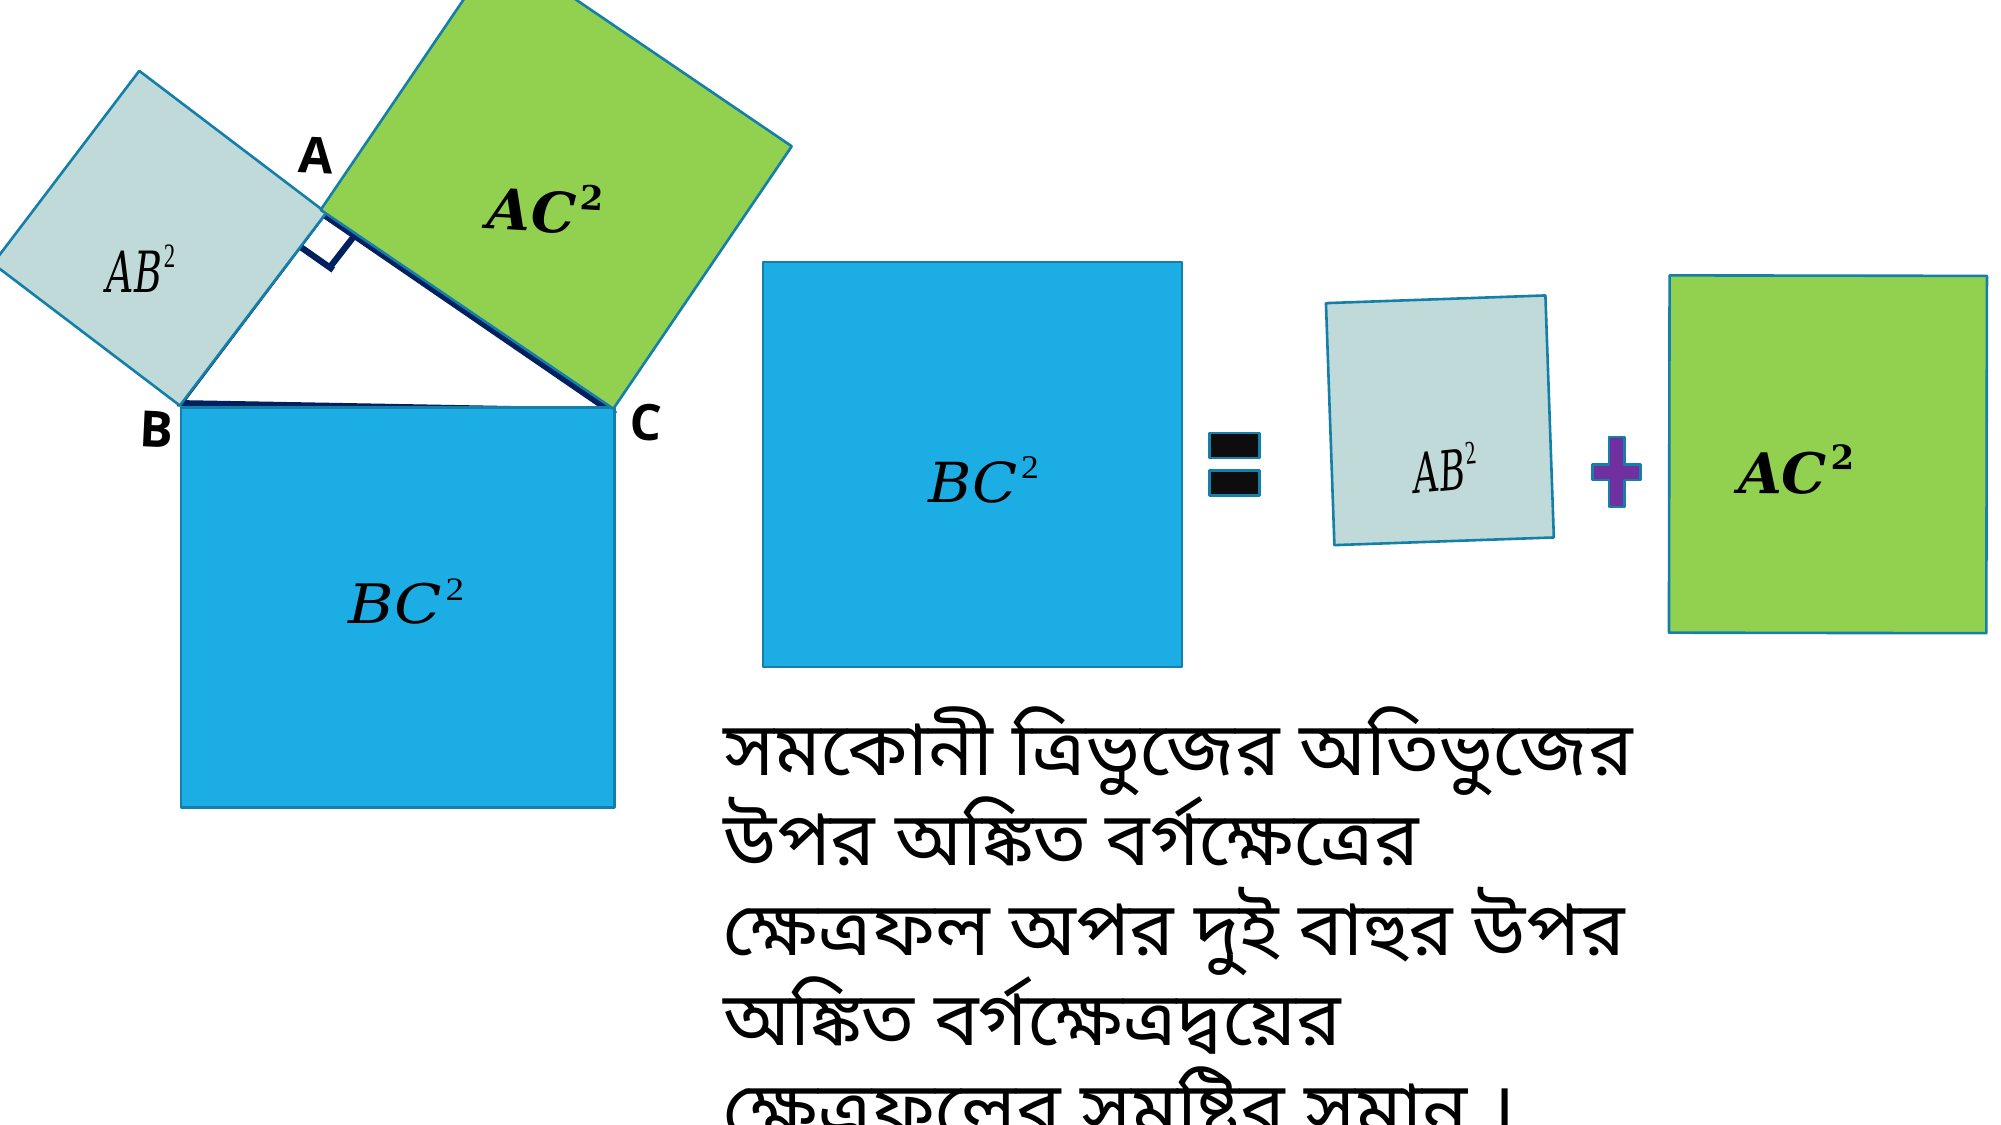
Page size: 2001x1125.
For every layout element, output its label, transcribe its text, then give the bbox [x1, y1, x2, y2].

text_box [129, 119, 654, 530]
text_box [1649, 295, 2000, 614]
text_box সমকোনী ত্রিভুজের অতিভুজের উপর অঙ্কিত বর্গক্ষেত্রের ক্ষেত্রফল অপর দুই বাহুর উপর অঙ্কিত বর্গক্ষেত্রদ্বয়ের ক্ষেত্রফলের সমষ্টির সমান । [709, 693, 1692, 1125]
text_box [762, 261, 1183, 668]
text_box [1591, 436, 1642, 508]
text_box [1208, 469, 1261, 497]
text_box [1208, 432, 1261, 459]
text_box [379, 19, 734, 338]
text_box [41, 117, 278, 360]
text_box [1329, 298, 1550, 542]
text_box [180, 407, 615, 808]
